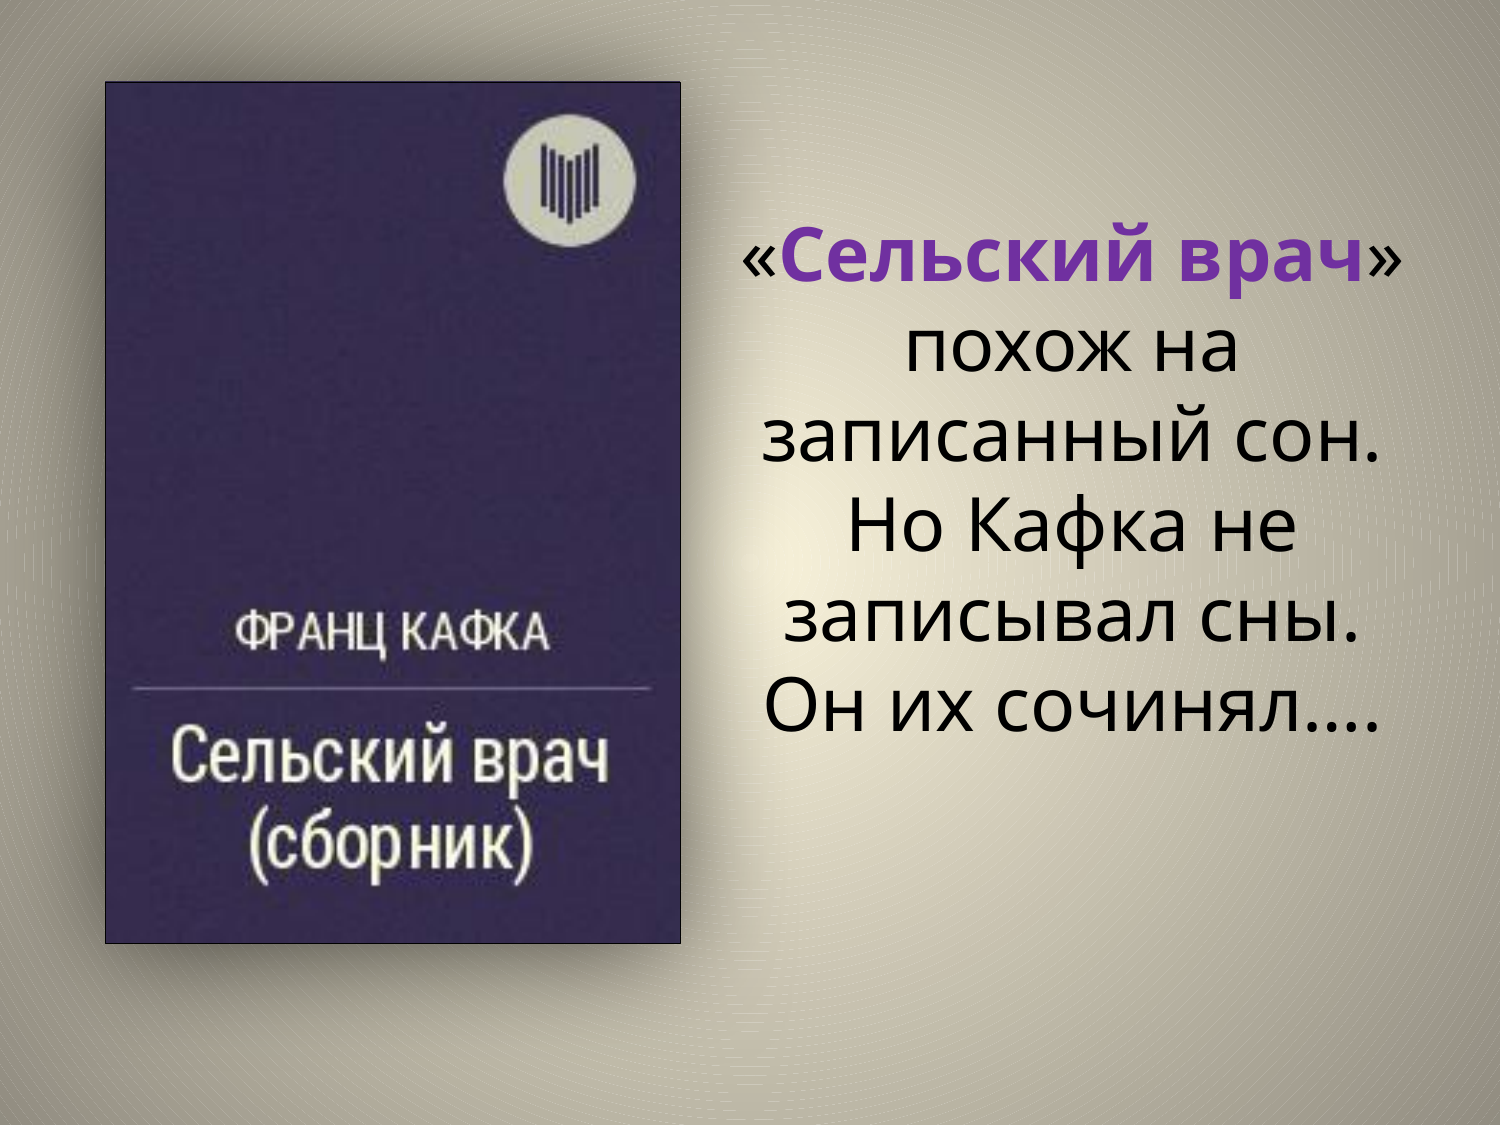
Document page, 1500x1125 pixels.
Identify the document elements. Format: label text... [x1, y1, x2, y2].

picture [105, 81, 681, 944]
text_box «Сельский врач» похож на записанный сон. Но Кафка не записывал сны. Он их сочинял…. [714, 199, 1430, 754]
